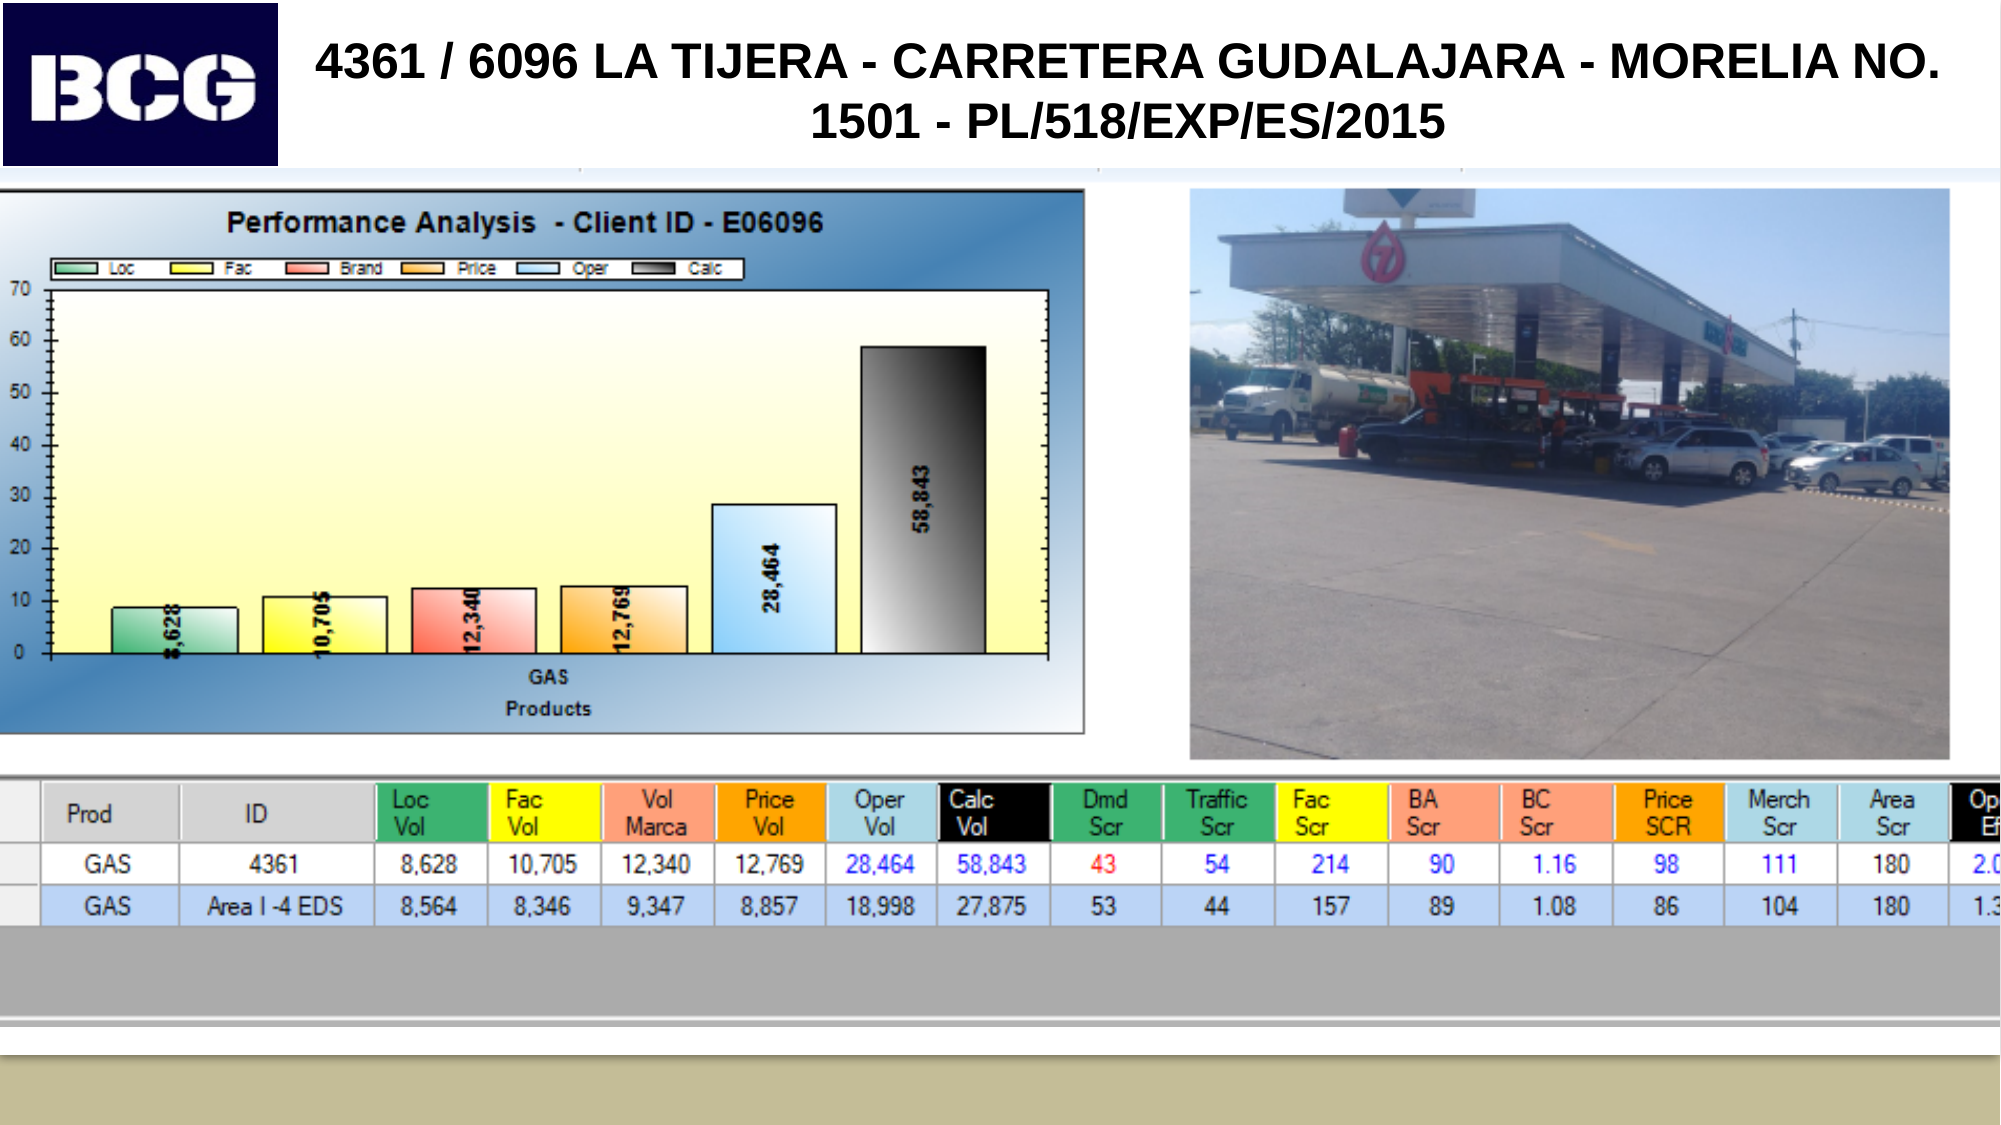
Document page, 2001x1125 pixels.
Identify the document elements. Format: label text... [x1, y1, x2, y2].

picture [0, 168, 2000, 1028]
title 4361 / 6096 LA TIJERA - CARRETERA GUDALAJARA - MORELIA NO. 1501 - PL/518/EXP/ES/2015 [274, 7, 1984, 166]
picture [3, 3, 278, 166]
